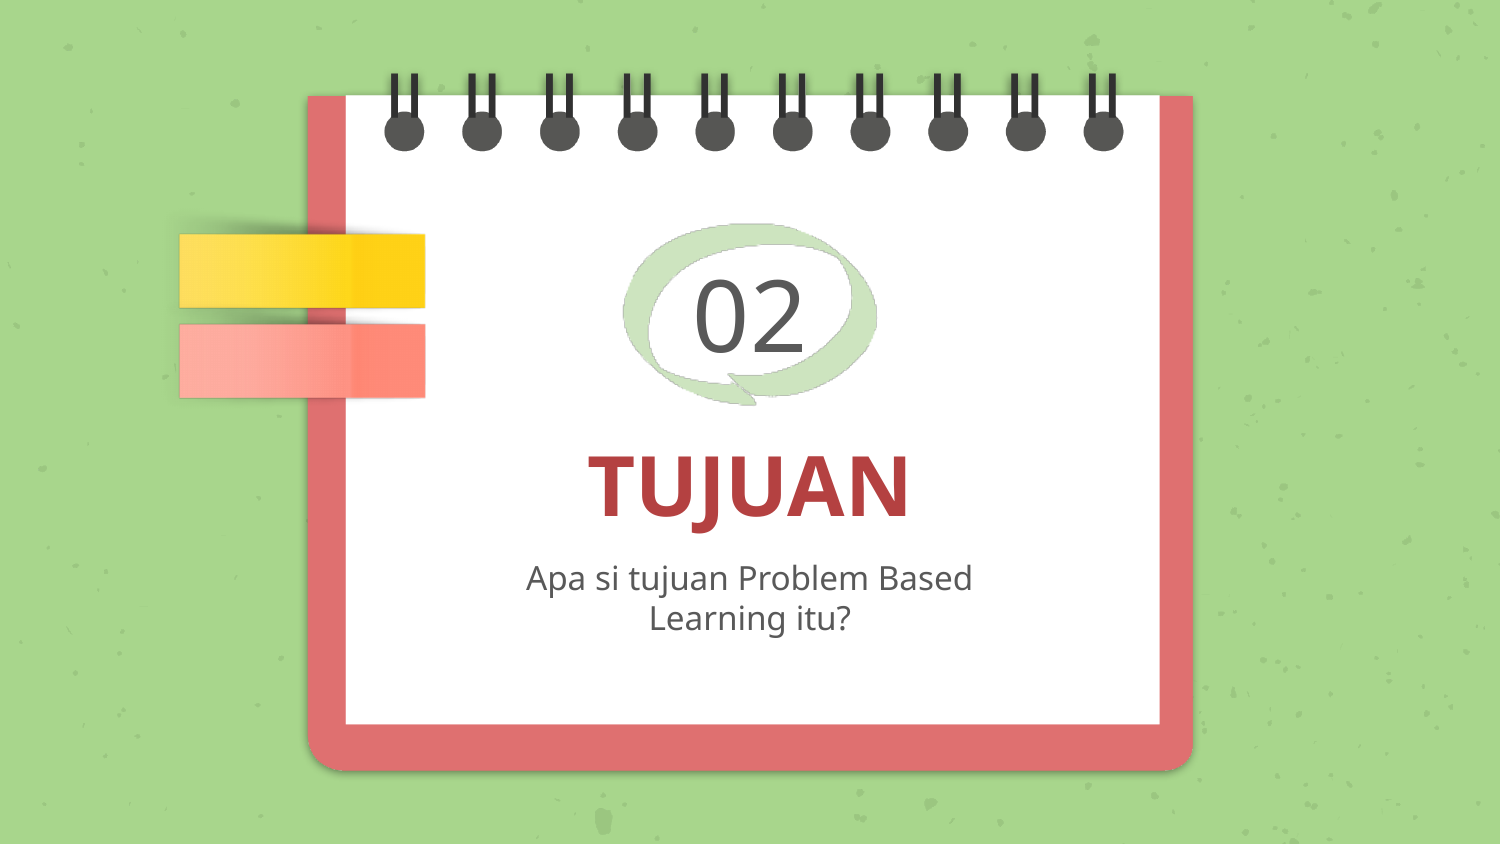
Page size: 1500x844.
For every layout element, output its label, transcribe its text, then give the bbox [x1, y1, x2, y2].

subtitle Apa si tujuan Problem Based Learning itu? [481, 542, 1018, 673]
picture [136, 73, 1193, 771]
title TUJUAN [438, 418, 1062, 553]
